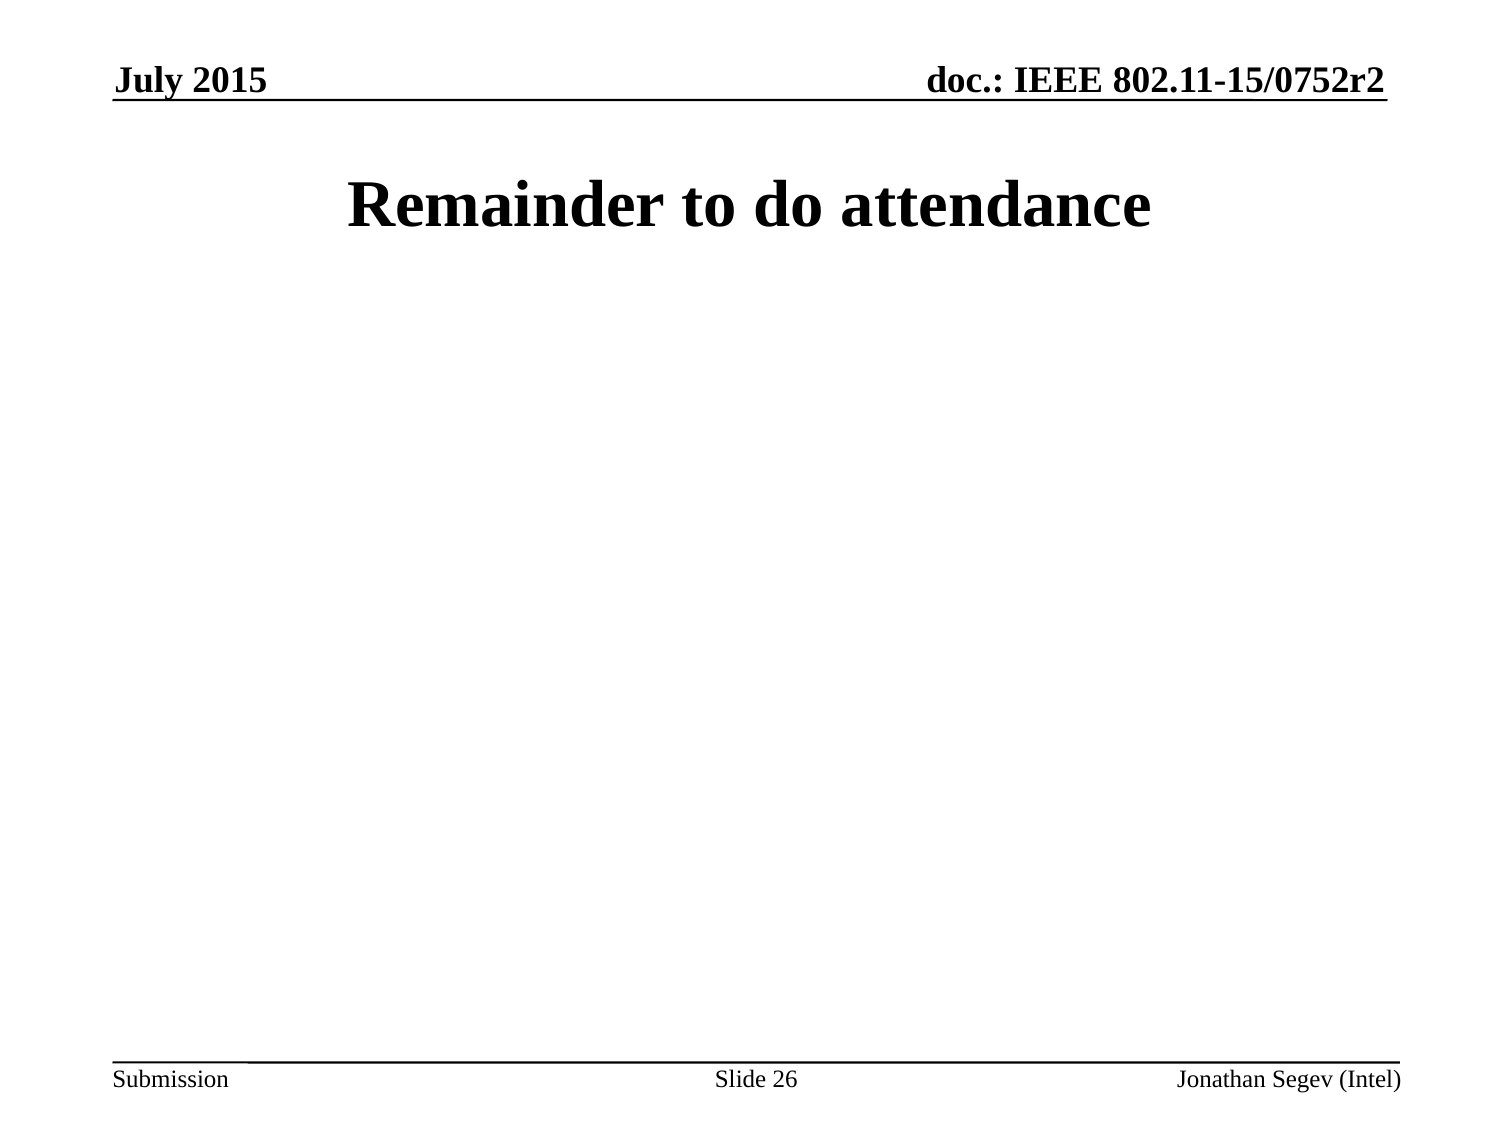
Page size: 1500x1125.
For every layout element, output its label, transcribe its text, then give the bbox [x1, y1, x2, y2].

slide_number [114, 54, 283, 101]
title Remainder to do attendance [112, 112, 1388, 288]
footer Jonathan Segev (Intel) [949, 1061, 1402, 1093]
slide_number Slide 26 [712, 1061, 800, 1093]
